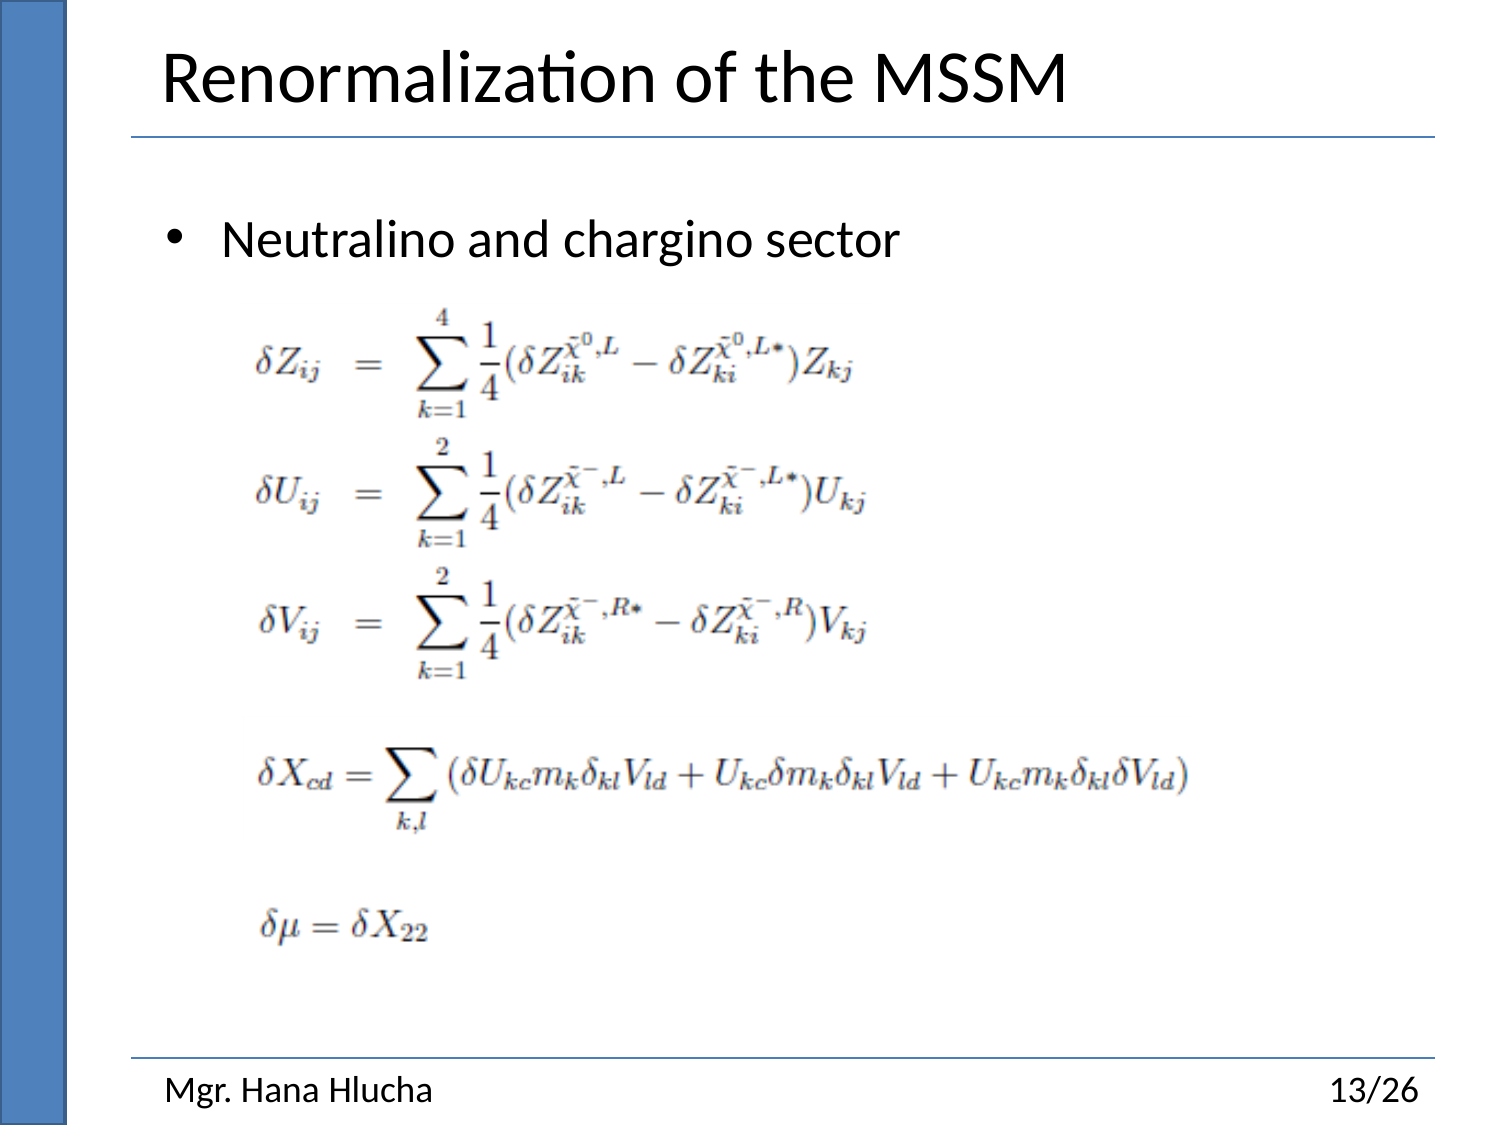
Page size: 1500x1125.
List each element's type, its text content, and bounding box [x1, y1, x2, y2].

text_box [0, 0, 67, 1125]
text_box Mgr. Hana Hlucha [149, 1067, 449, 1118]
text_box 13/26 [1314, 1065, 1435, 1118]
text_box Renormalization of the MSSM [146, 20, 1086, 126]
picture [254, 892, 439, 953]
picture [241, 715, 1192, 839]
picture [241, 302, 873, 686]
text_box Neutralino and chargino sector [150, 196, 919, 276]
